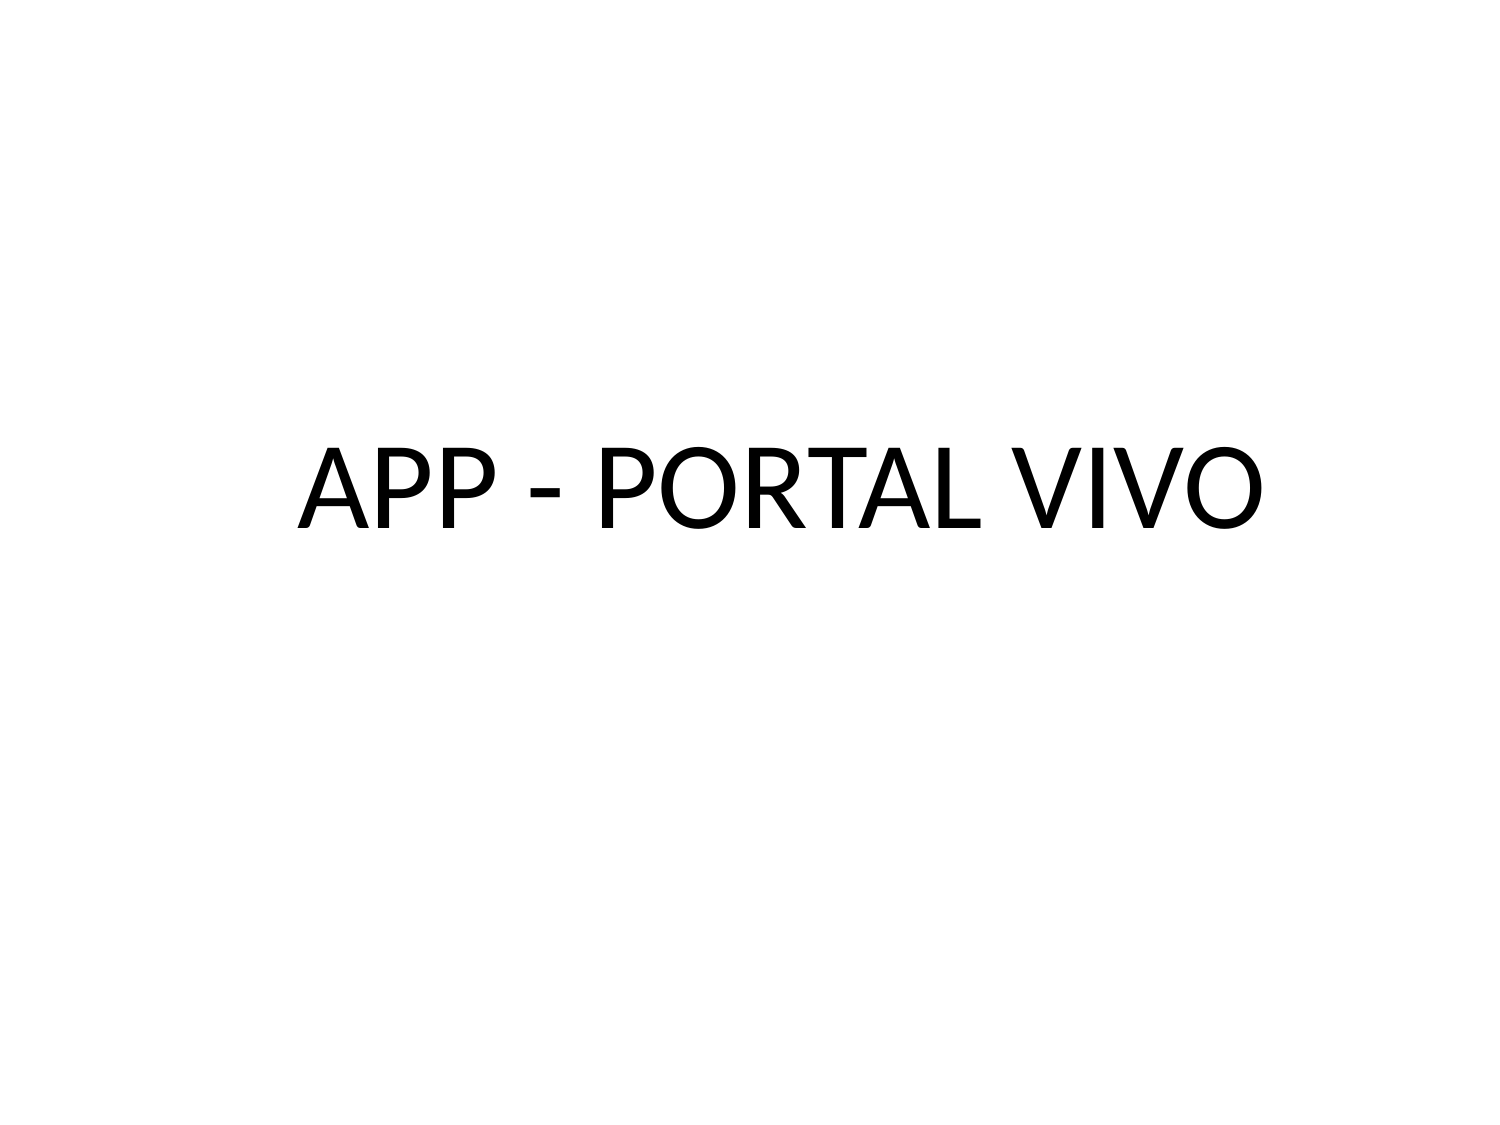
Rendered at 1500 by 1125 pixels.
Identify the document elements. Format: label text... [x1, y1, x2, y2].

text_box APP - PORTAL VIVO [282, 395, 1282, 561]
